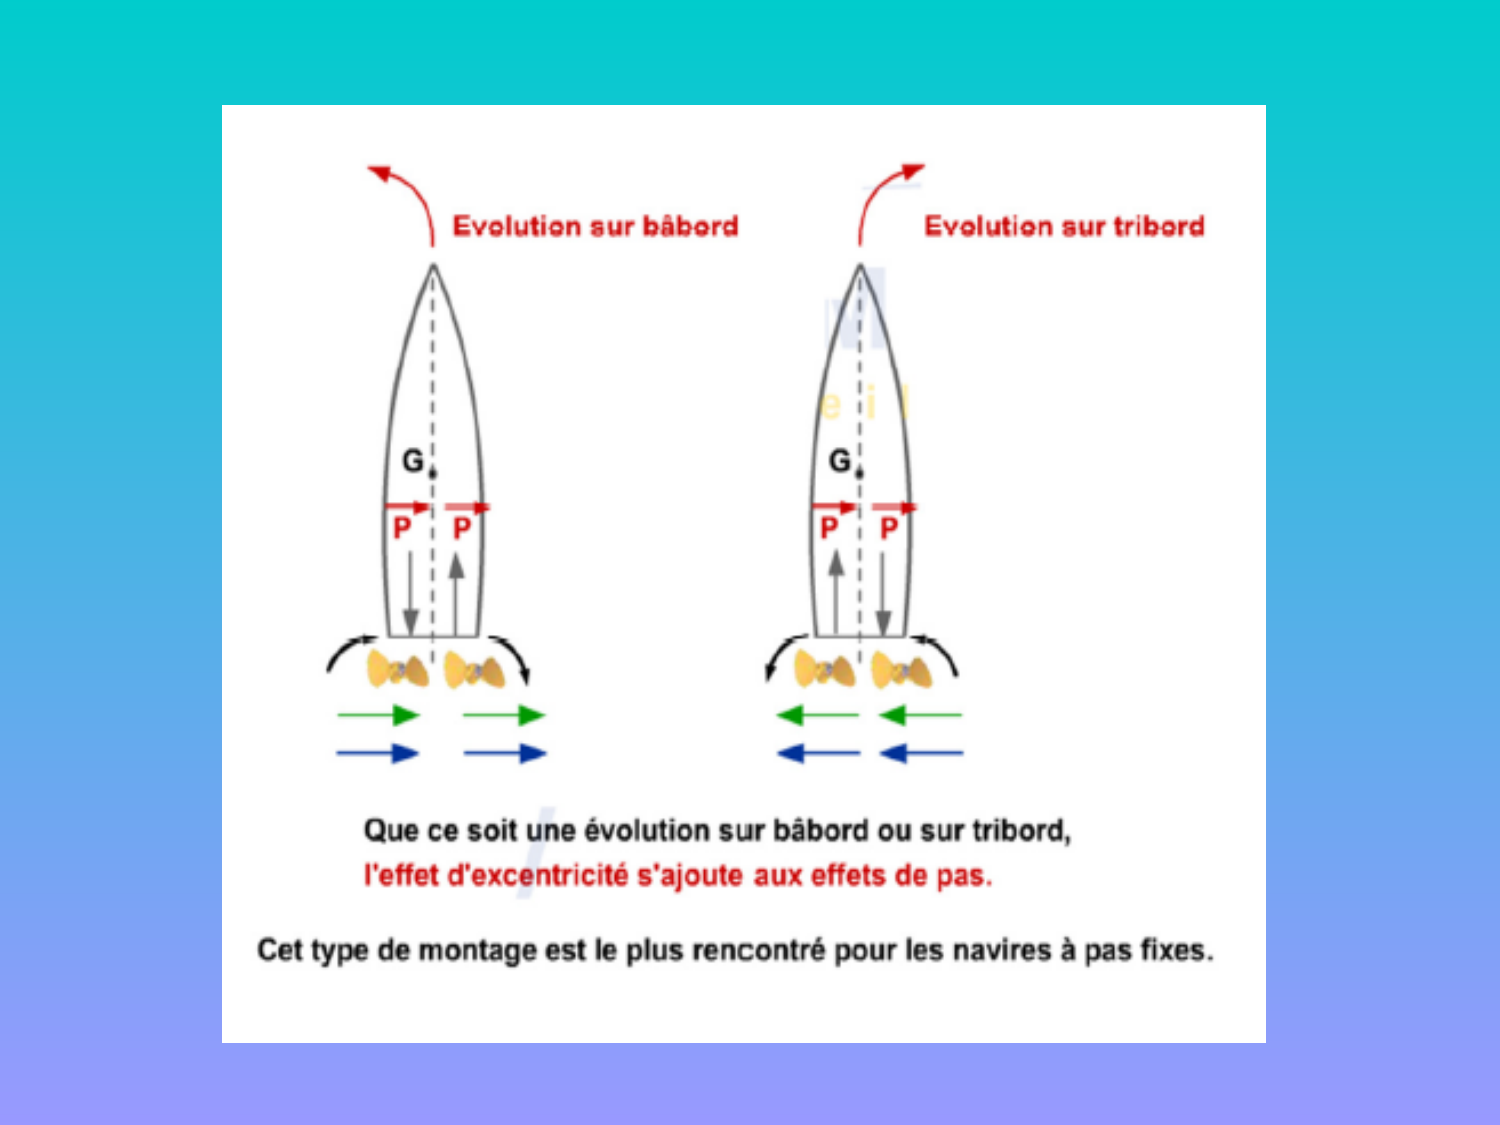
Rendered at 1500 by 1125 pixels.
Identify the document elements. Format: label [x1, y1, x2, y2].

list [222, 105, 1266, 1044]
